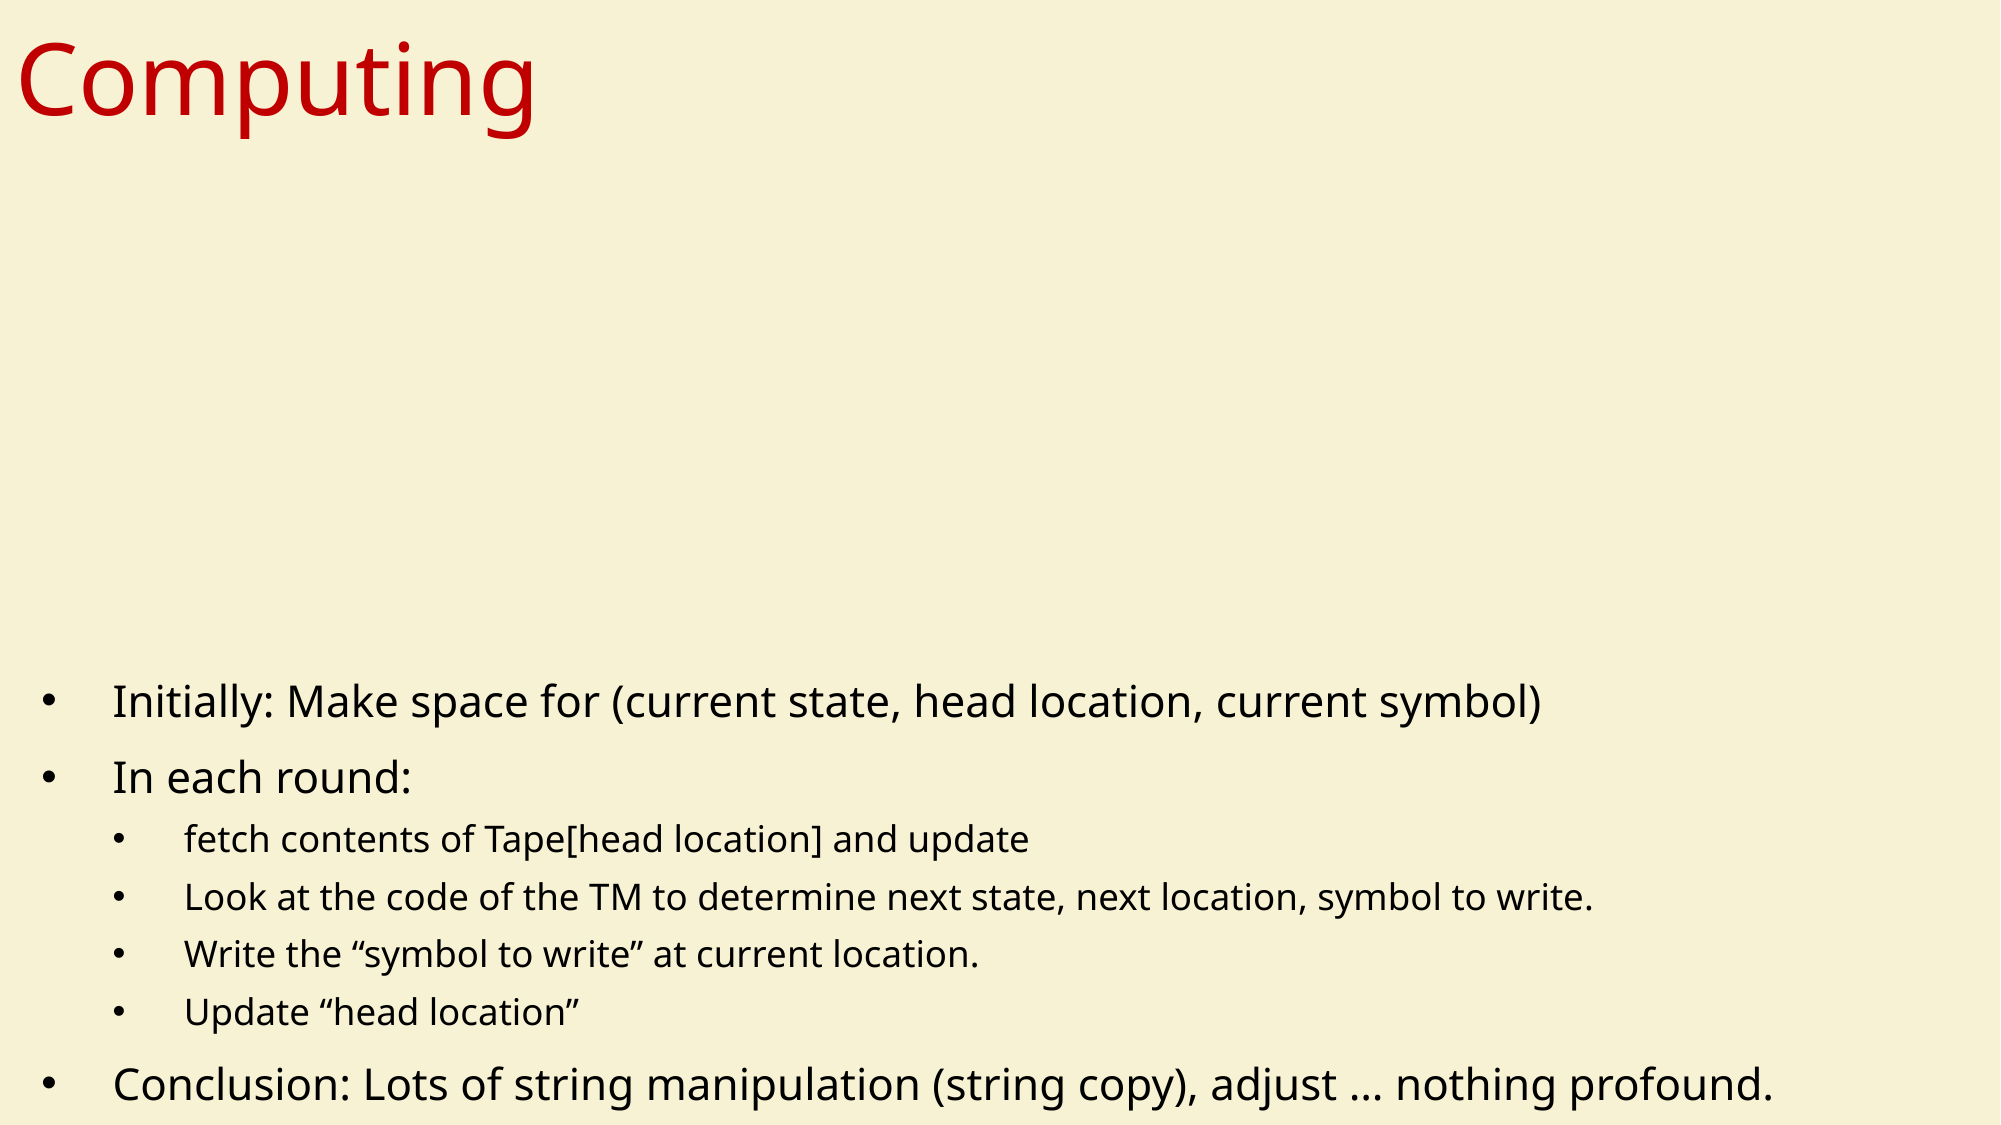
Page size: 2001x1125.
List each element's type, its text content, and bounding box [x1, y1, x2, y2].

list Initially: Make space for (current state, head location, current symbol) In each round: fetch contents of Tape[head location] and update Look at the code of the TM to determine next state, next location, symbol to write. Write the “symbol to write” at current location. Update “head location” Conclusion: Lots of string manipulation (string copy), adjust … nothing profound. [26, 237, 1988, 1125]
